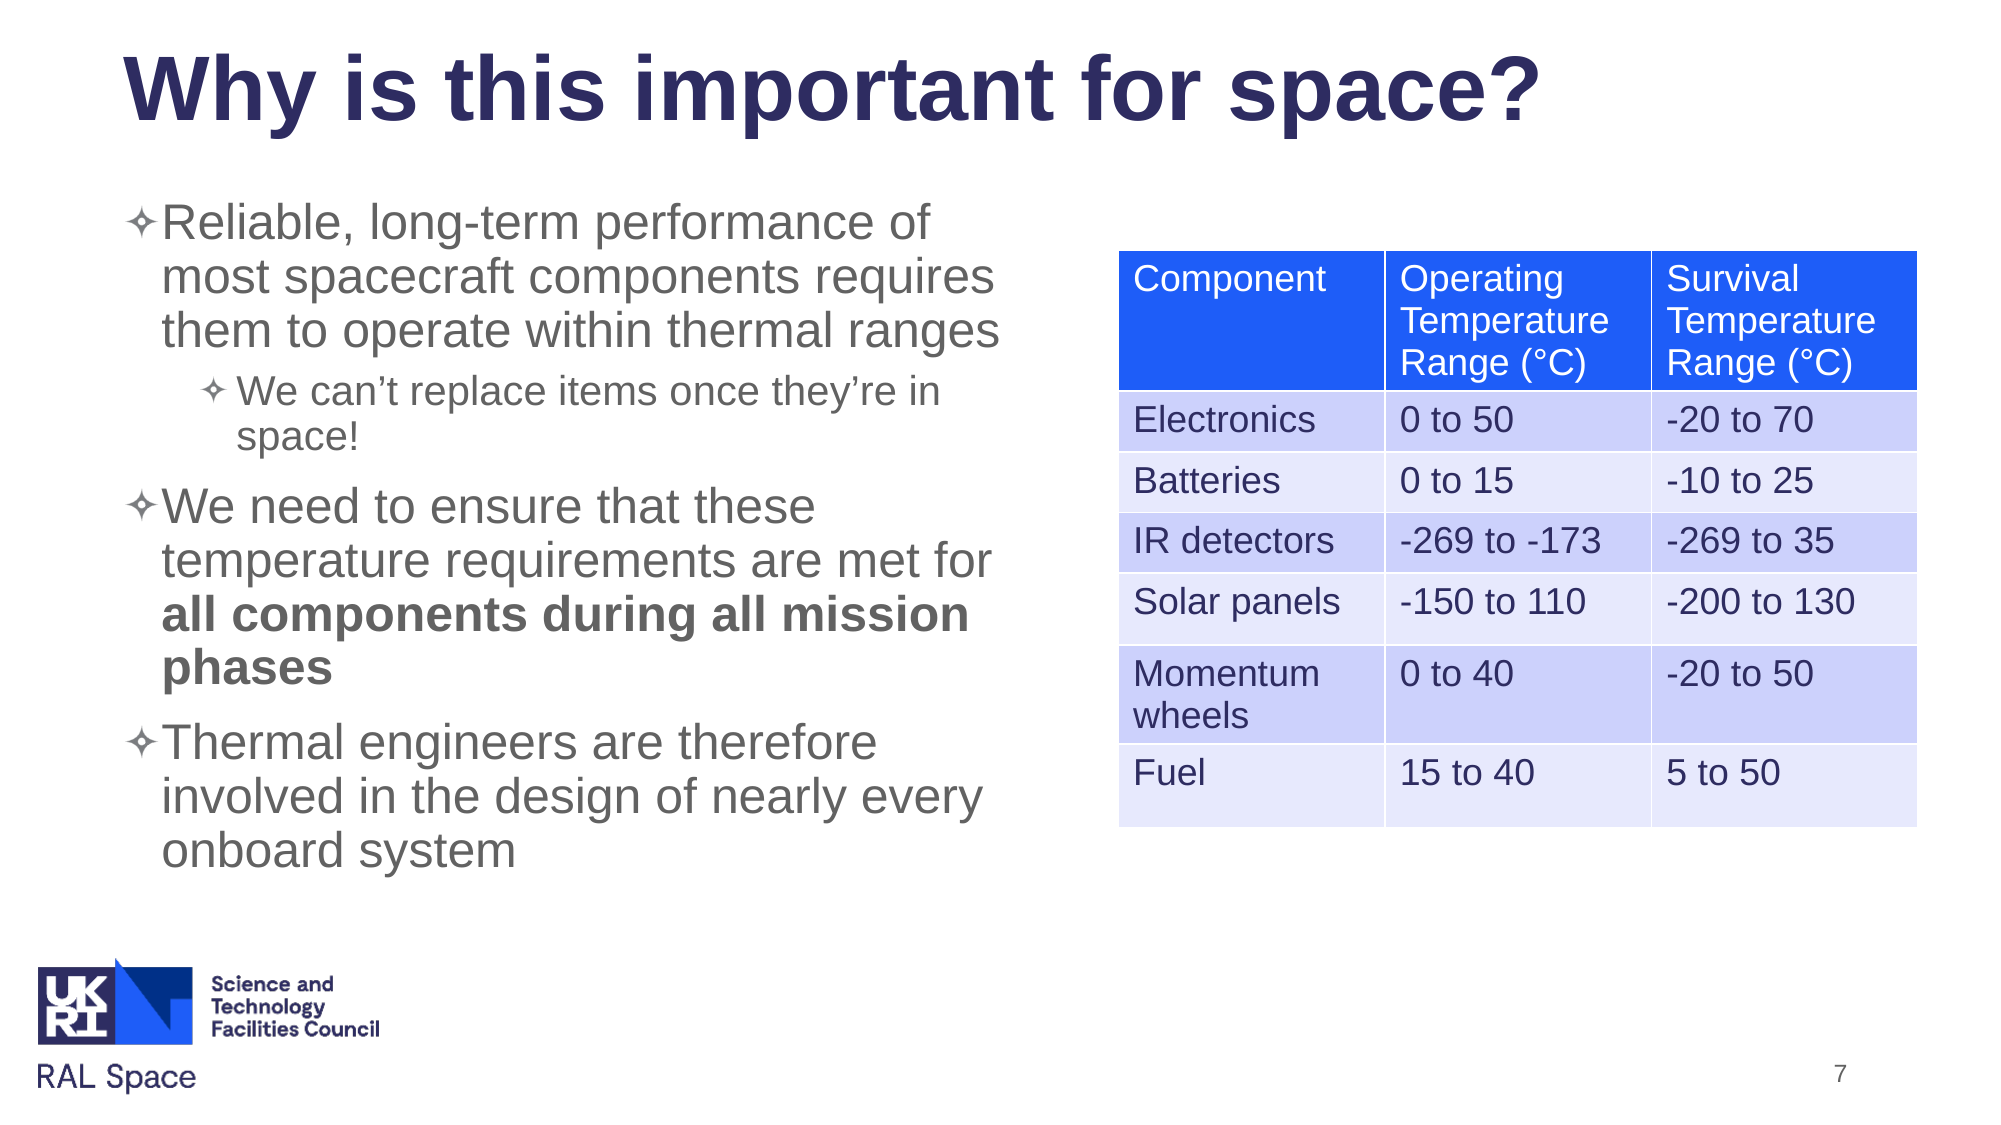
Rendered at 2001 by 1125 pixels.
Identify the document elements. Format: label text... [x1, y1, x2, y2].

table_cell 15 to 40 [1386, 745, 1651, 827]
table_cell -150 to 110 [1386, 574, 1651, 644]
table_cell -269 to -173 [1386, 513, 1651, 572]
table_cell 5 to 50 [1652, 745, 1917, 827]
table_cell Electronics [1119, 392, 1384, 451]
table_header Operating Temperature Range (°C) [1386, 251, 1651, 390]
table_cell -20 to 50 [1652, 646, 1917, 743]
table_cell Fuel [1119, 745, 1384, 827]
table_cell -269 to 35 [1652, 513, 1917, 572]
table_cell Solar panels [1119, 574, 1384, 644]
picture [198, 374, 228, 404]
table_cell -10 to 25 [1652, 453, 1917, 512]
picture [123, 203, 159, 239]
picture [123, 723, 159, 759]
table_cell Batteries [1119, 453, 1384, 512]
table_cell -20 to 70 [1652, 392, 1917, 451]
picture [123, 486, 159, 522]
table_header Component [1119, 251, 1384, 390]
list Reliable, long-term performance of most spacecraft components requires them to operate within thermal ranges We can’t replace items once they’re in space! We need to ensure that these temperature requirements are met for all components during all mission phases Thermal engineers are therefore involved in the design of nearly every onboard system [108, 189, 1036, 904]
table_cell IR detectors [1119, 513, 1384, 572]
table_header Survival Temperature Range (°C) [1652, 251, 1917, 390]
table_cell 0 to 40 [1386, 646, 1651, 743]
table_cell 0 to 15 [1386, 453, 1651, 512]
picture [15, 944, 402, 1111]
table_cell Momentum wheels [1119, 646, 1384, 743]
table_cell -200 to 130 [1652, 574, 1917, 644]
slide_number 7 [1412, 1042, 1863, 1103]
table_cell 0 to 50 [1386, 392, 1651, 451]
title Why is this important for space? [108, 49, 1834, 133]
